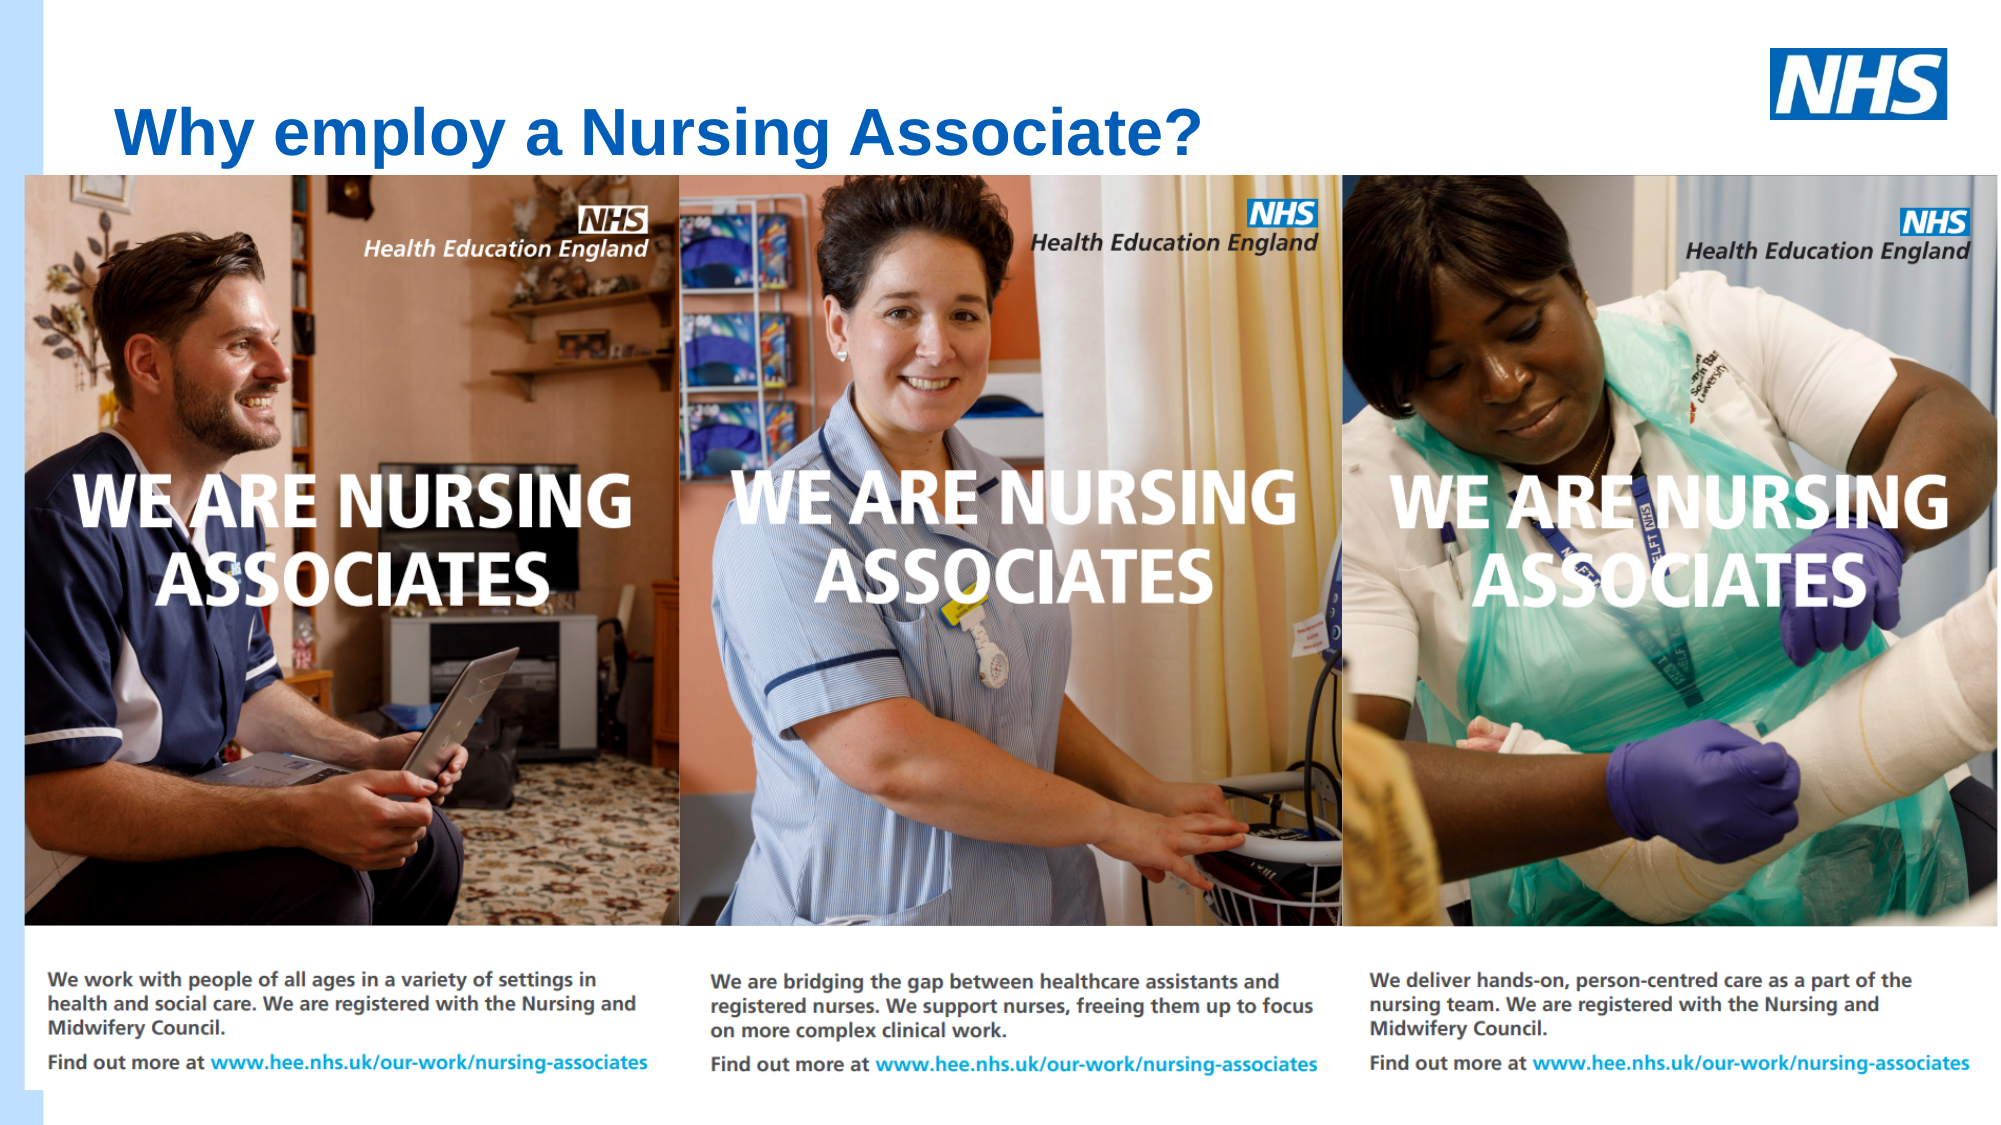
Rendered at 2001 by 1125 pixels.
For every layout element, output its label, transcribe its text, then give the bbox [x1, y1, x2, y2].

picture [1770, 48, 1948, 120]
title Why employ a Nursing Associate? [99, 90, 1537, 175]
picture [24, 175, 1998, 1110]
